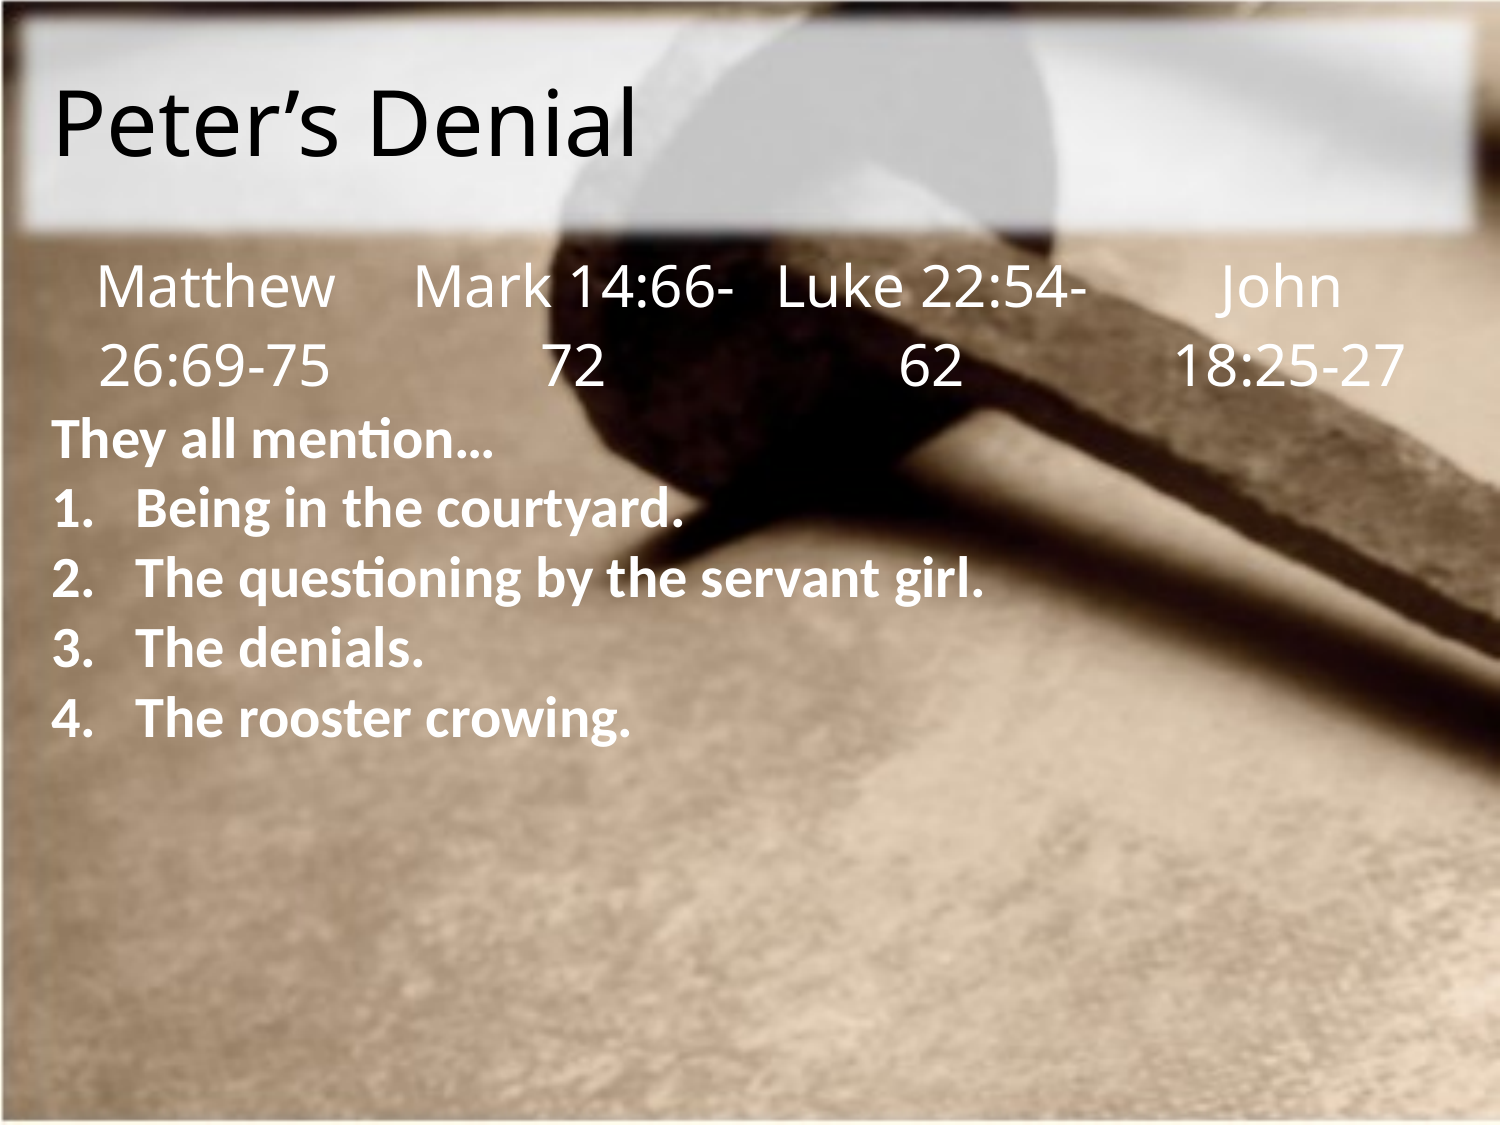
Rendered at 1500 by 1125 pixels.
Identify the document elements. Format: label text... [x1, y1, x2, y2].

text_box They all mention… Being in the courtyard. The questioning by the servant girl. The denials. The rooster crowing. [36, 392, 1469, 757]
table_header Mark 14:66-72 [394, 237, 753, 392]
table_header Luke 22:54-62 [753, 237, 1111, 392]
title Peter’s Denial [36, 28, 1452, 226]
table_header Matthew 26:69-75 [36, 237, 394, 392]
table_header John 18:25-27 [1111, 237, 1469, 392]
picture [0, 0, 1500, 1125]
